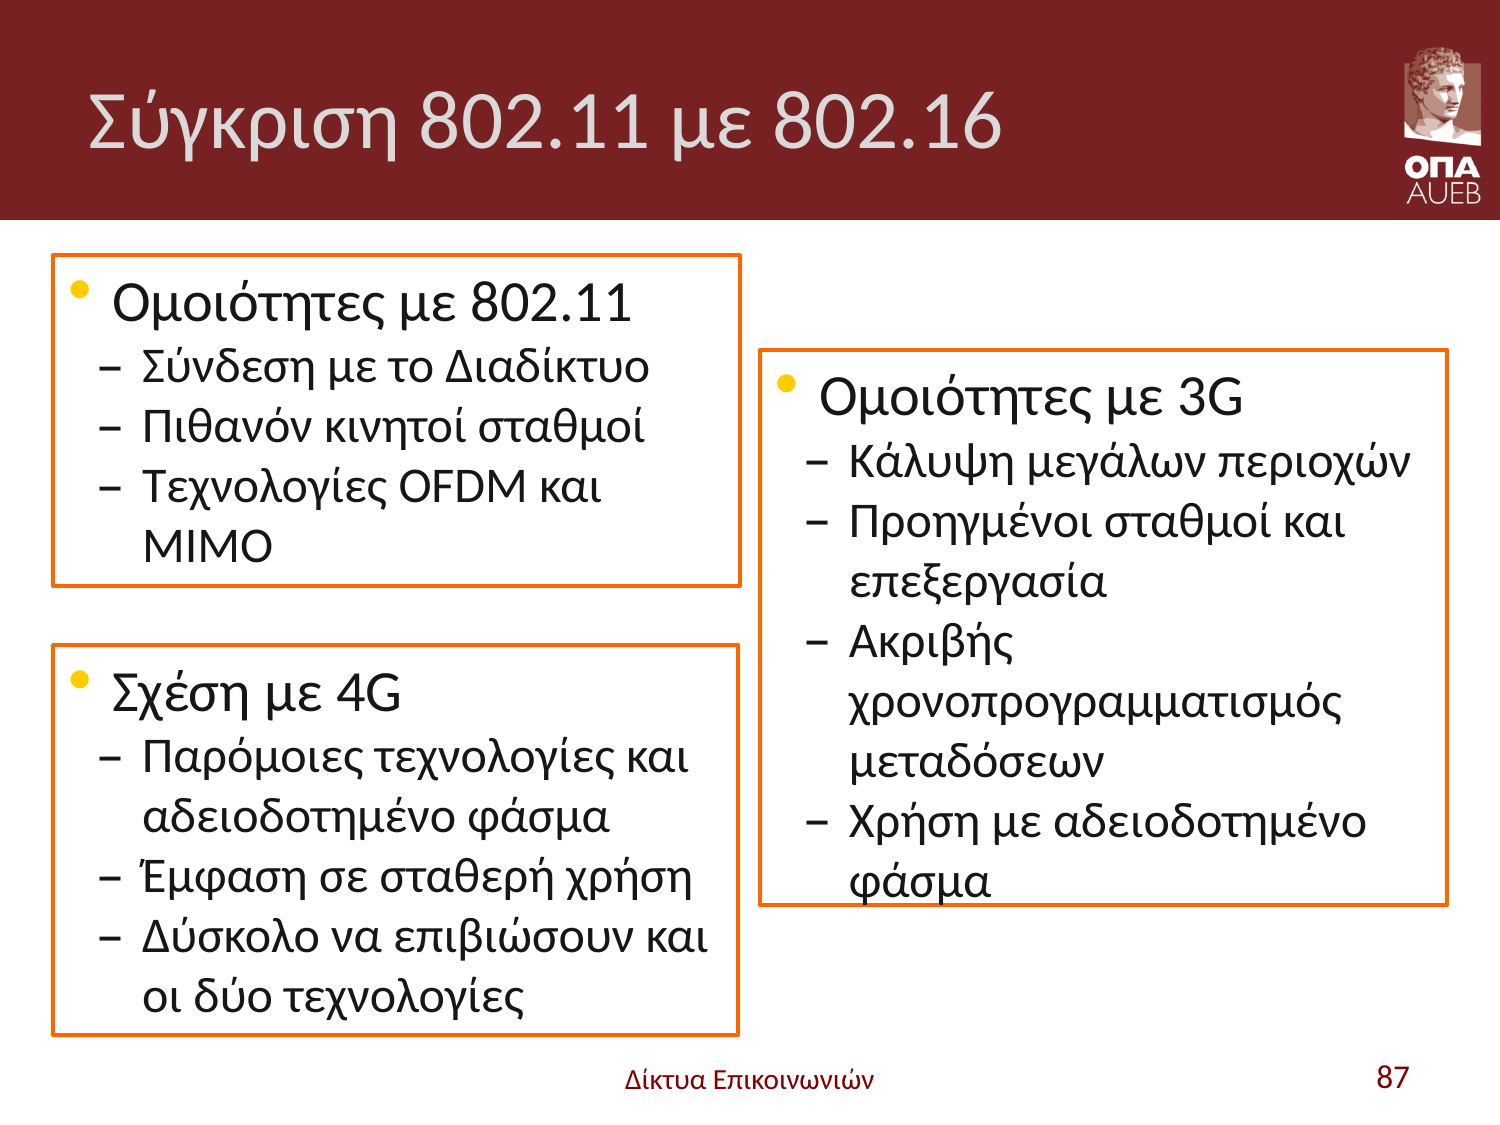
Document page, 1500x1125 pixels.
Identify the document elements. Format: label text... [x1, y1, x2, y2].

text_box Ομοιότητες με 3G Κάλυψη μεγάλων περιοχών Προηγμένοι σταθμοί και επεξεργασία Ακριβής χρονοπρογραμματισμός μεταδόσεων Χρήση με αδειοδοτημένο φάσμα [760, 349, 1447, 906]
list Ομοιότητες με 802.11 Σύνδεση με το Διαδίκτυο Πιθανόν κινητοί σταθμοί Τεχνολογίες OFDM και MIMO [53, 255, 740, 587]
text_box Σχέση με 4G Παρόμοιες τεχνολογίες και αδειοδοτημένο φάσμα Έμφαση σε σταθερή χρήση Δύσκολο να επιβιώσουν και οι δύο τεχνολογίες [53, 645, 739, 1035]
footer Δίκτυα Επικοινωνιών [512, 1024, 988, 1103]
slide_number 87 [1074, 1024, 1425, 1103]
title Σύγκριση 802.11 με 802.16 [73, 23, 1376, 209]
picture [1394, 40, 1489, 212]
